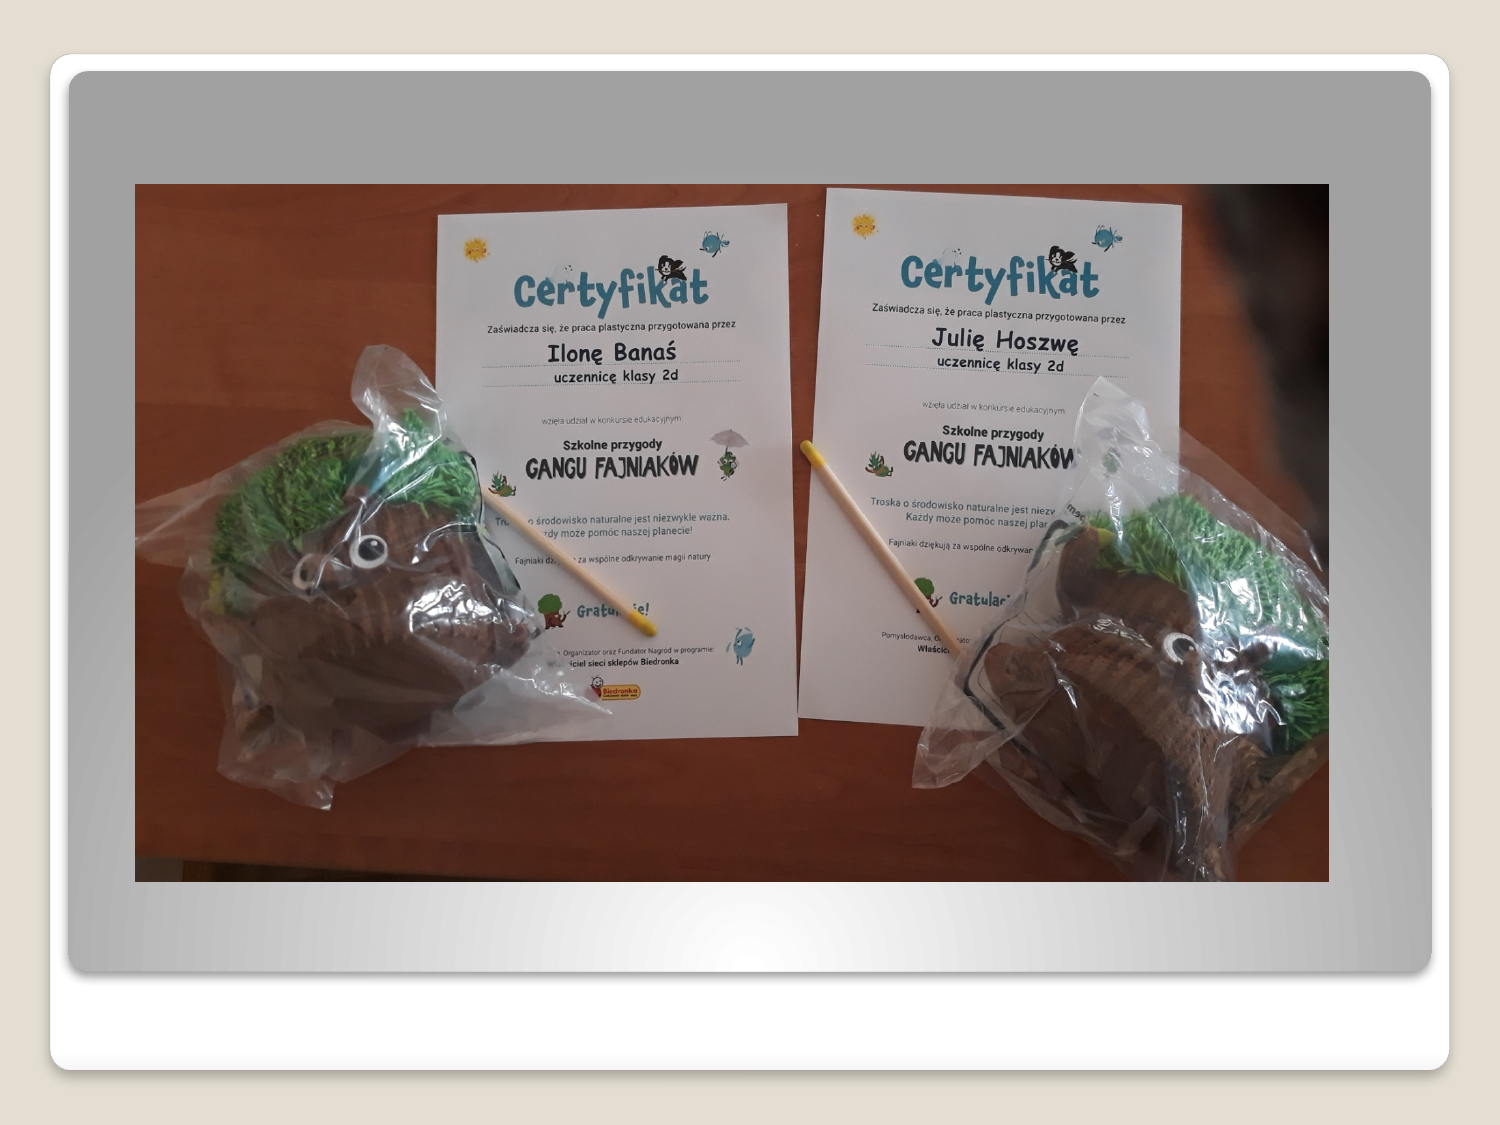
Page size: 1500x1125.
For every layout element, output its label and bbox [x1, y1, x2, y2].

picture [135, 184, 1329, 882]
